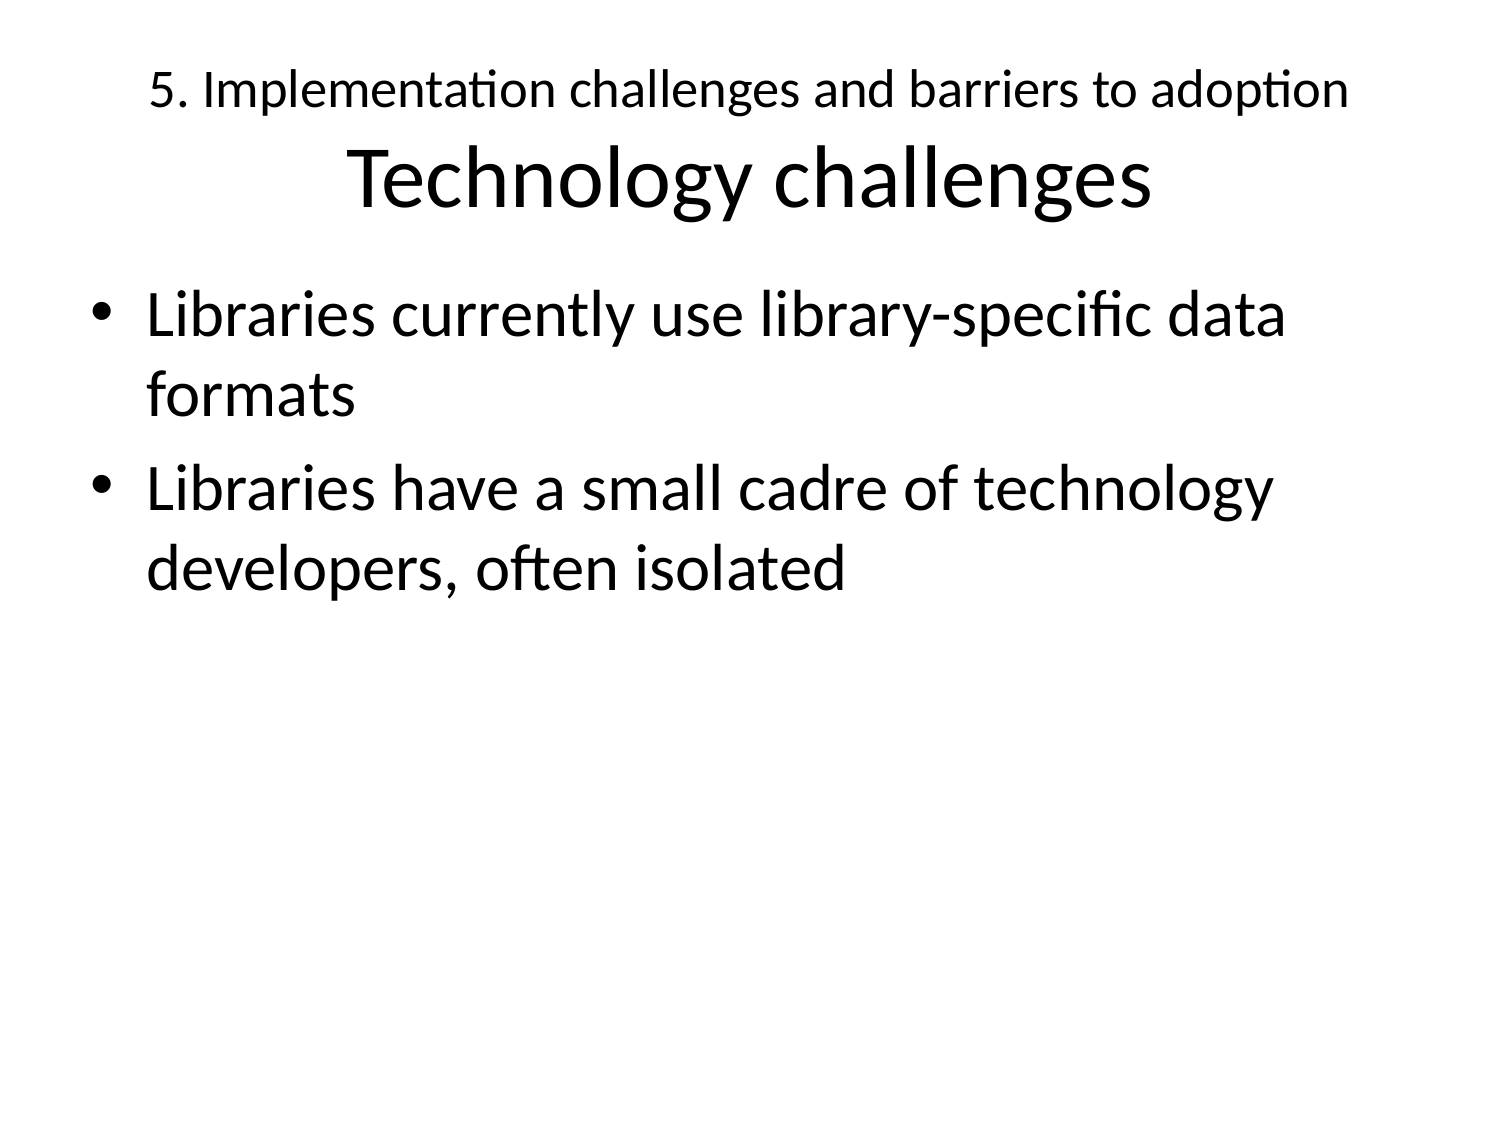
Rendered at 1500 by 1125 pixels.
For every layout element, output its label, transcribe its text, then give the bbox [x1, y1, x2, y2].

title 5. Implementation challenges and barriers to adoption Technology challenges [75, 45, 1425, 233]
list Libraries currently use library-specific data formats Libraries have a small cadre of technology developers, often isolated [75, 262, 1425, 1005]
